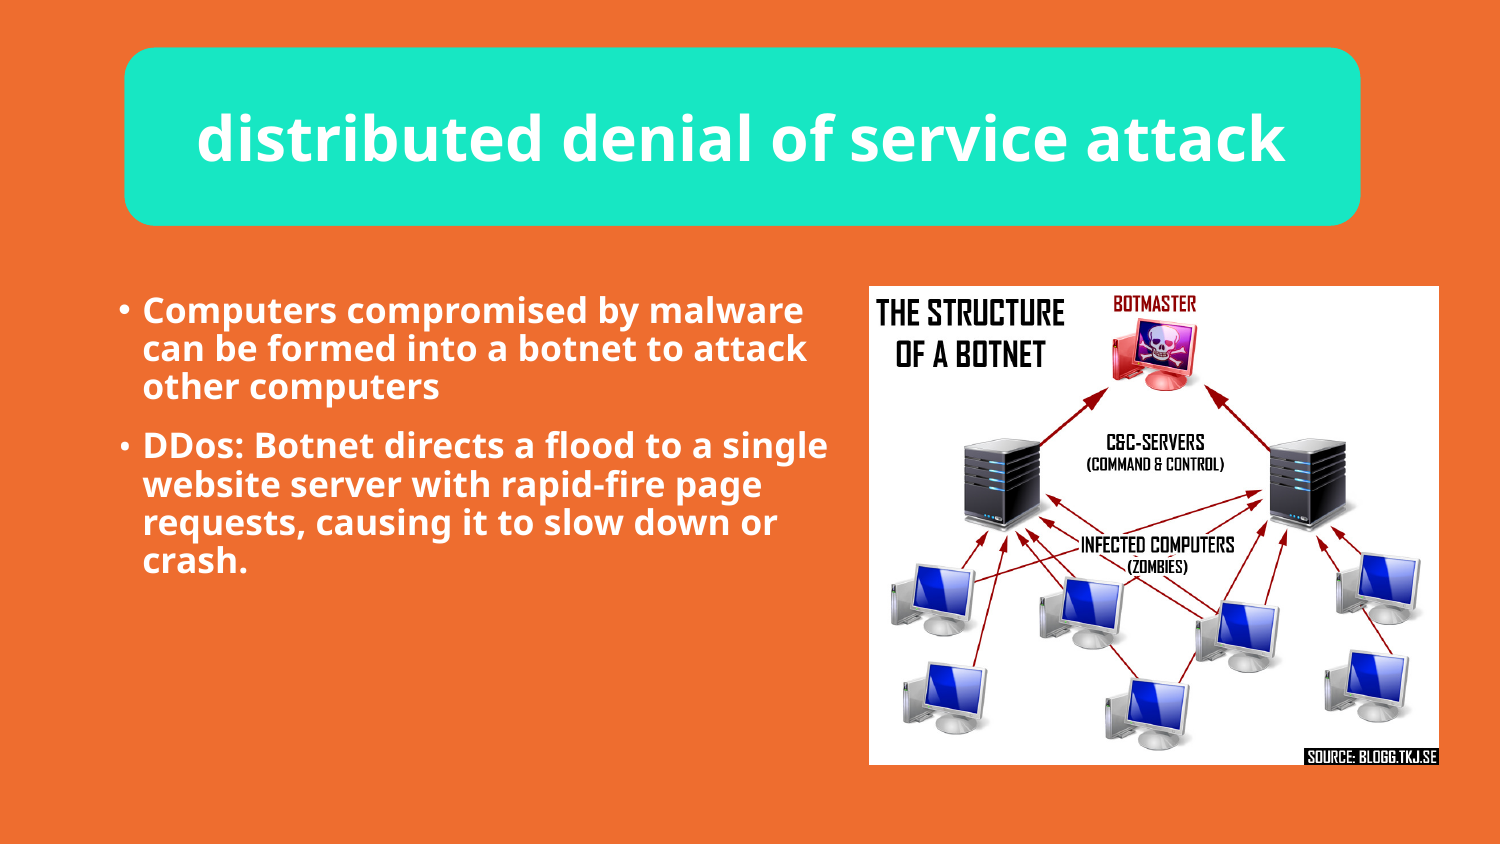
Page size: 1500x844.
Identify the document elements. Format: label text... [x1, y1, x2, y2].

text_box Computers compromised by malware can be formed into a botnet to attack other computers DDos: Botnet directs a flood to a single website server with rapid-fire page requests, causing it to slow down or crash. [101, 287, 857, 669]
text_box distributed denial of service attack [125, 48, 1360, 225]
picture [869, 286, 1439, 766]
